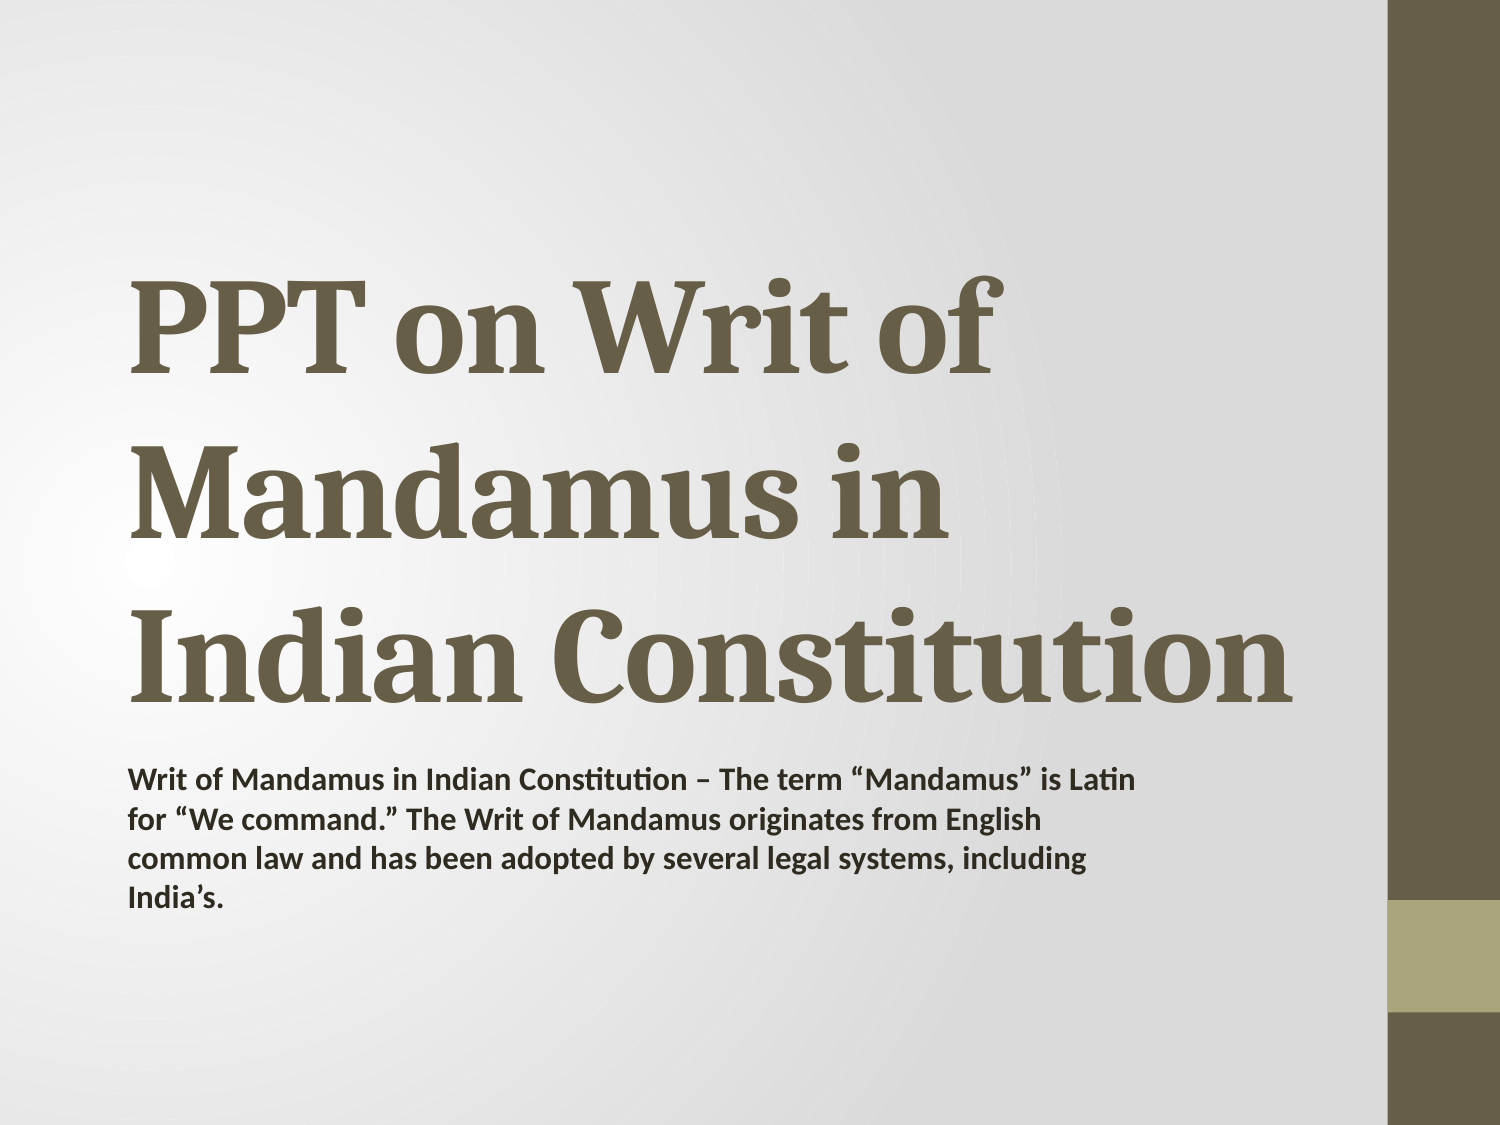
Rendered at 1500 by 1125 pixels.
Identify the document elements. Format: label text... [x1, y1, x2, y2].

subtitle Writ of Mandamus in Indian Constitution – The term “Mandamus” is Latin for “We command.” The Writ of Mandamus originates from English common law and has been adopted by several legal systems, including India’s. [112, 750, 1173, 925]
title PPT on Writ of Mandamus in Indian Constitution [112, 312, 1350, 738]
